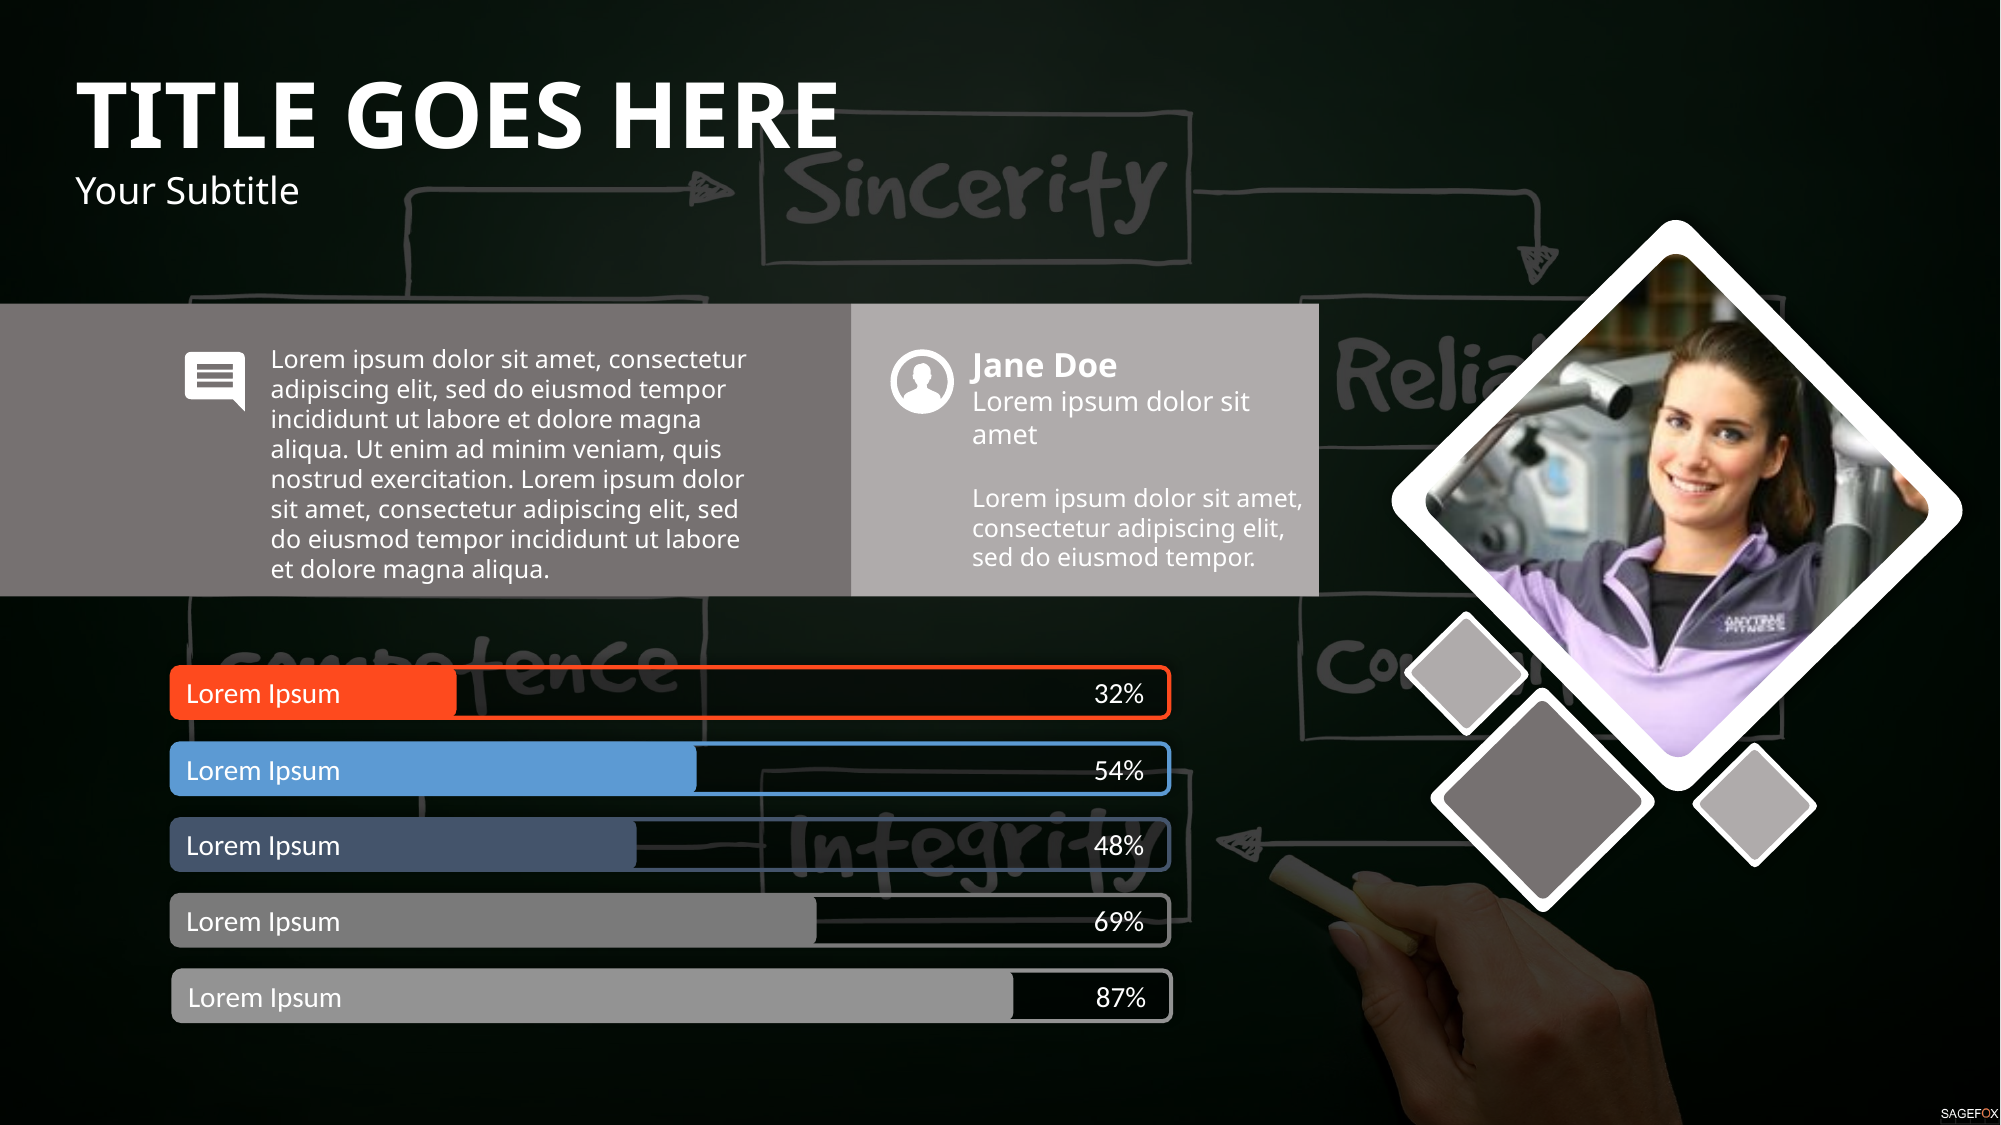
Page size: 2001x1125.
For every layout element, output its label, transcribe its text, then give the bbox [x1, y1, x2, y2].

text_box 48% [1079, 819, 1165, 869]
text_box [177, 742, 1171, 796]
text_box Lorem ipsum dolor sit amet, consectetur adipiscing elit, sed do eiusmod tempor incididunt ut labore et dolore magna aliqua. Ut enim ad minim veniam, quis nostrud exercitation. Lorem ipsum dolor sit amet, consectetur adipiscing elit, sed do eiusmod tempor incididunt ut labore et dolore magna aliqua. [260, 338, 771, 589]
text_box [171, 894, 817, 946]
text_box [171, 667, 457, 718]
text_box [179, 969, 1173, 1023]
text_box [173, 970, 1014, 1022]
text_box [176, 666, 1171, 719]
text_box 32% [1079, 667, 1165, 717]
text_box TITLE GOES HERE Your Subtitle [60, 49, 1036, 220]
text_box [1709, 759, 1800, 851]
picture [0, 0, 2001, 1125]
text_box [171, 743, 697, 795]
text_box [184, 351, 245, 412]
text_box 54% [1079, 743, 1165, 794]
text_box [171, 819, 637, 870]
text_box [1461, 717, 1624, 883]
text_box [177, 893, 1171, 947]
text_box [1421, 627, 1512, 720]
text_box 87% [1081, 970, 1166, 1021]
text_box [1470, 295, 1884, 716]
text_box [890, 349, 954, 414]
text_box [0, 303, 852, 597]
text_box [176, 818, 1171, 871]
text_box Jane Doe Lorem ipsum dolor sit amet Lorem ipsum dolor sit amet, consectetur adipiscing elit, sed do eiusmod tempor. [962, 339, 1323, 577]
text_box [852, 303, 1320, 597]
text_box 69% [1079, 894, 1165, 945]
